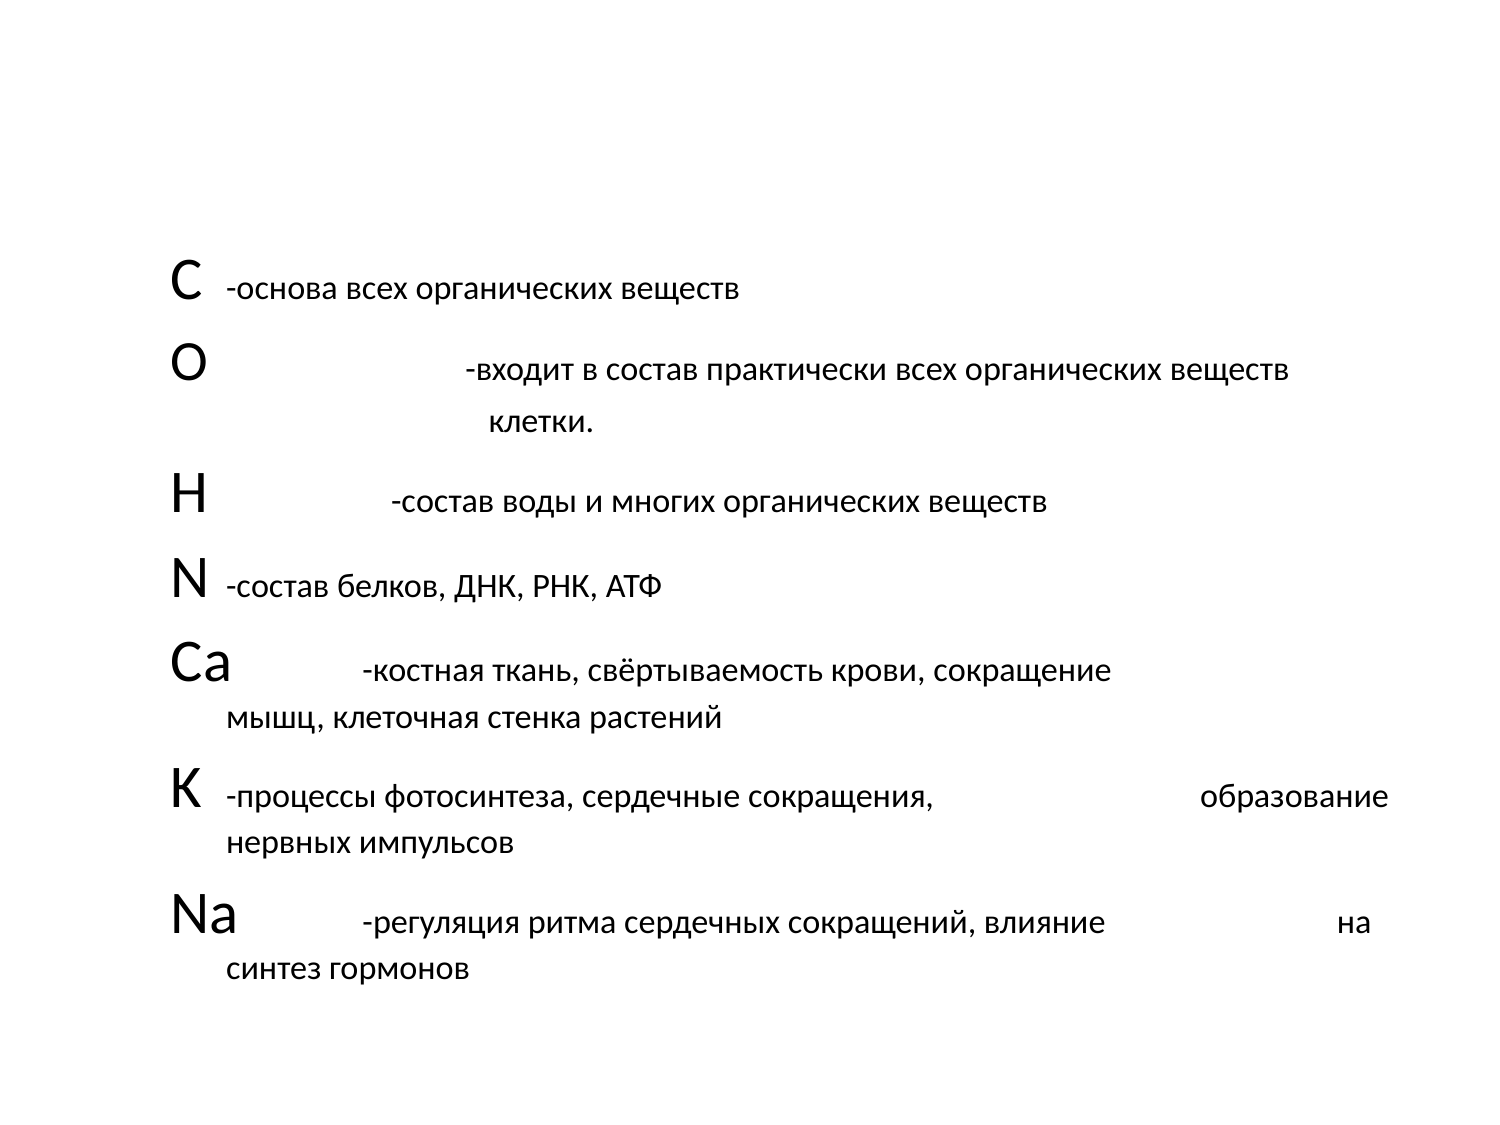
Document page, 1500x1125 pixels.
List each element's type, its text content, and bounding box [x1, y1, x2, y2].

list C -основа всех органических веществ О -входит в состав практически всех органических веществ клетки. H -состав воды и многих органических веществ N -состав белков, ДНК, РНК, АТФ Ca -костная ткань, свёртываемость крови, сокращение мышц, клеточная стенка растений K -процессы фотосинтеза, сердечные сокращения, образование нервных импульсов Na -регуляция ритма сердечных сокращений, влияние на синтез гормонов [155, 231, 1413, 1000]
